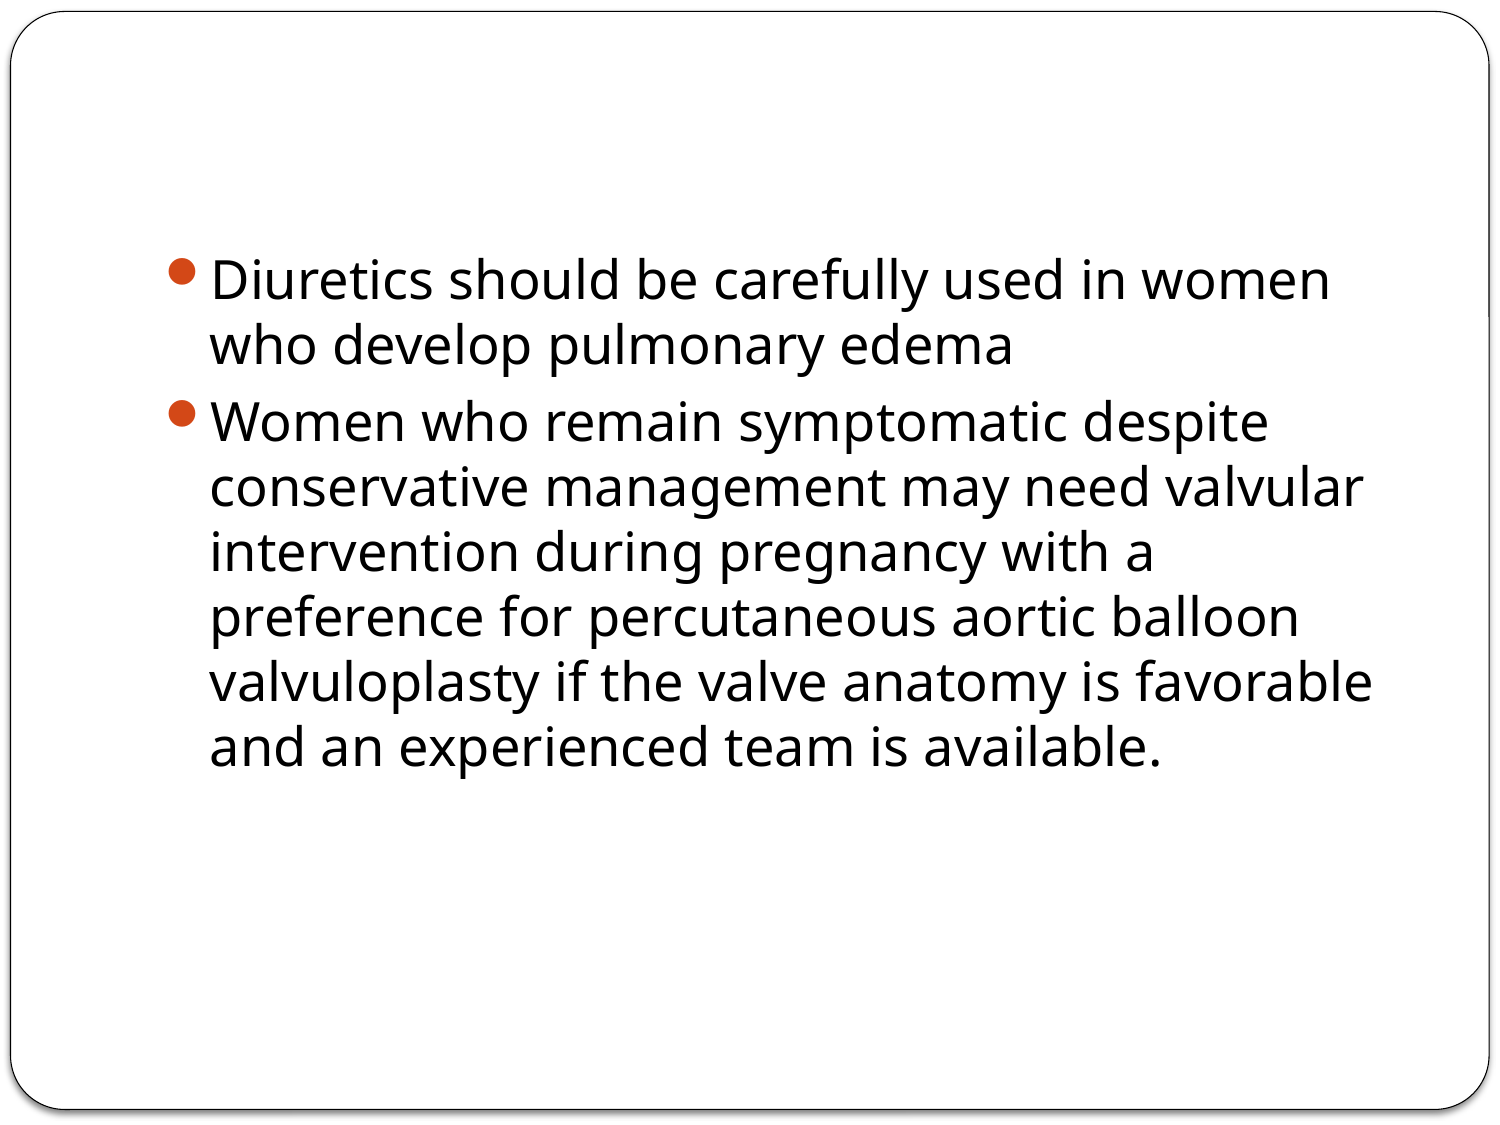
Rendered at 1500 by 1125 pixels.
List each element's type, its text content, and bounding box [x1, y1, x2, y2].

list Diuretics should be carefully used in women who develop pulmonary edema Women who remain symptomatic despite conservative management may need valvular intervention during pregnancy with a preference for percutaneous aortic balloon valvuloplasty if the valve anatomy is favorable and an experienced team is available. [150, 237, 1425, 988]
